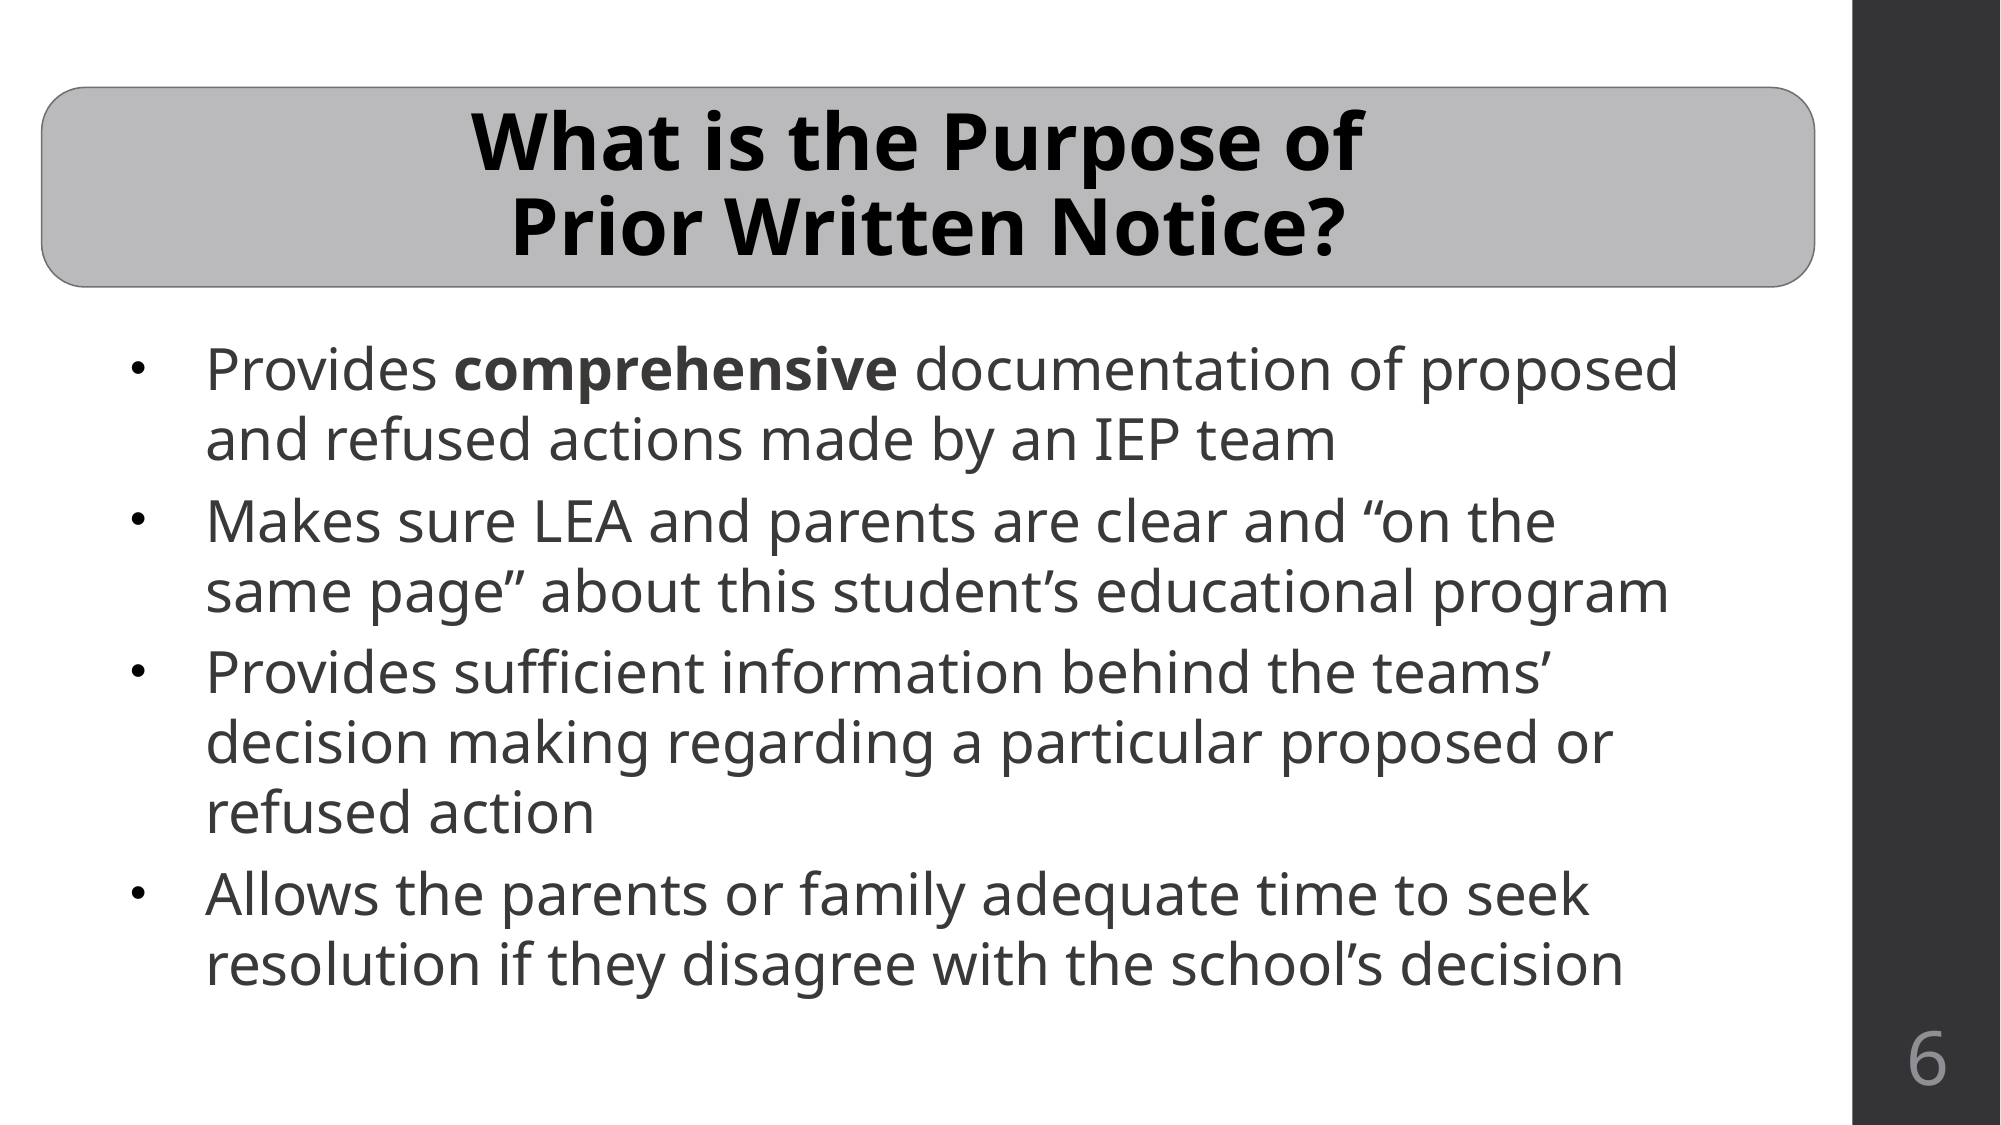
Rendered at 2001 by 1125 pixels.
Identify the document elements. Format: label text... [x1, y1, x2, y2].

text_box Provides comprehensive documentation of proposed and refused actions made by an IEP team Makes sure LEA and parents are clear and “on the same page” about this student’s educational program Provides sufficient information behind the teams’ decision making regarding a particular proposed or refused action Allows the parents or family adequate time to seek resolution if they disagree with the school’s decision [108, 324, 1713, 1025]
text_box What is the Purpose of Prior Written Notice? [40, 86, 1816, 288]
slide_number 6 [1852, 1012, 2000, 1110]
